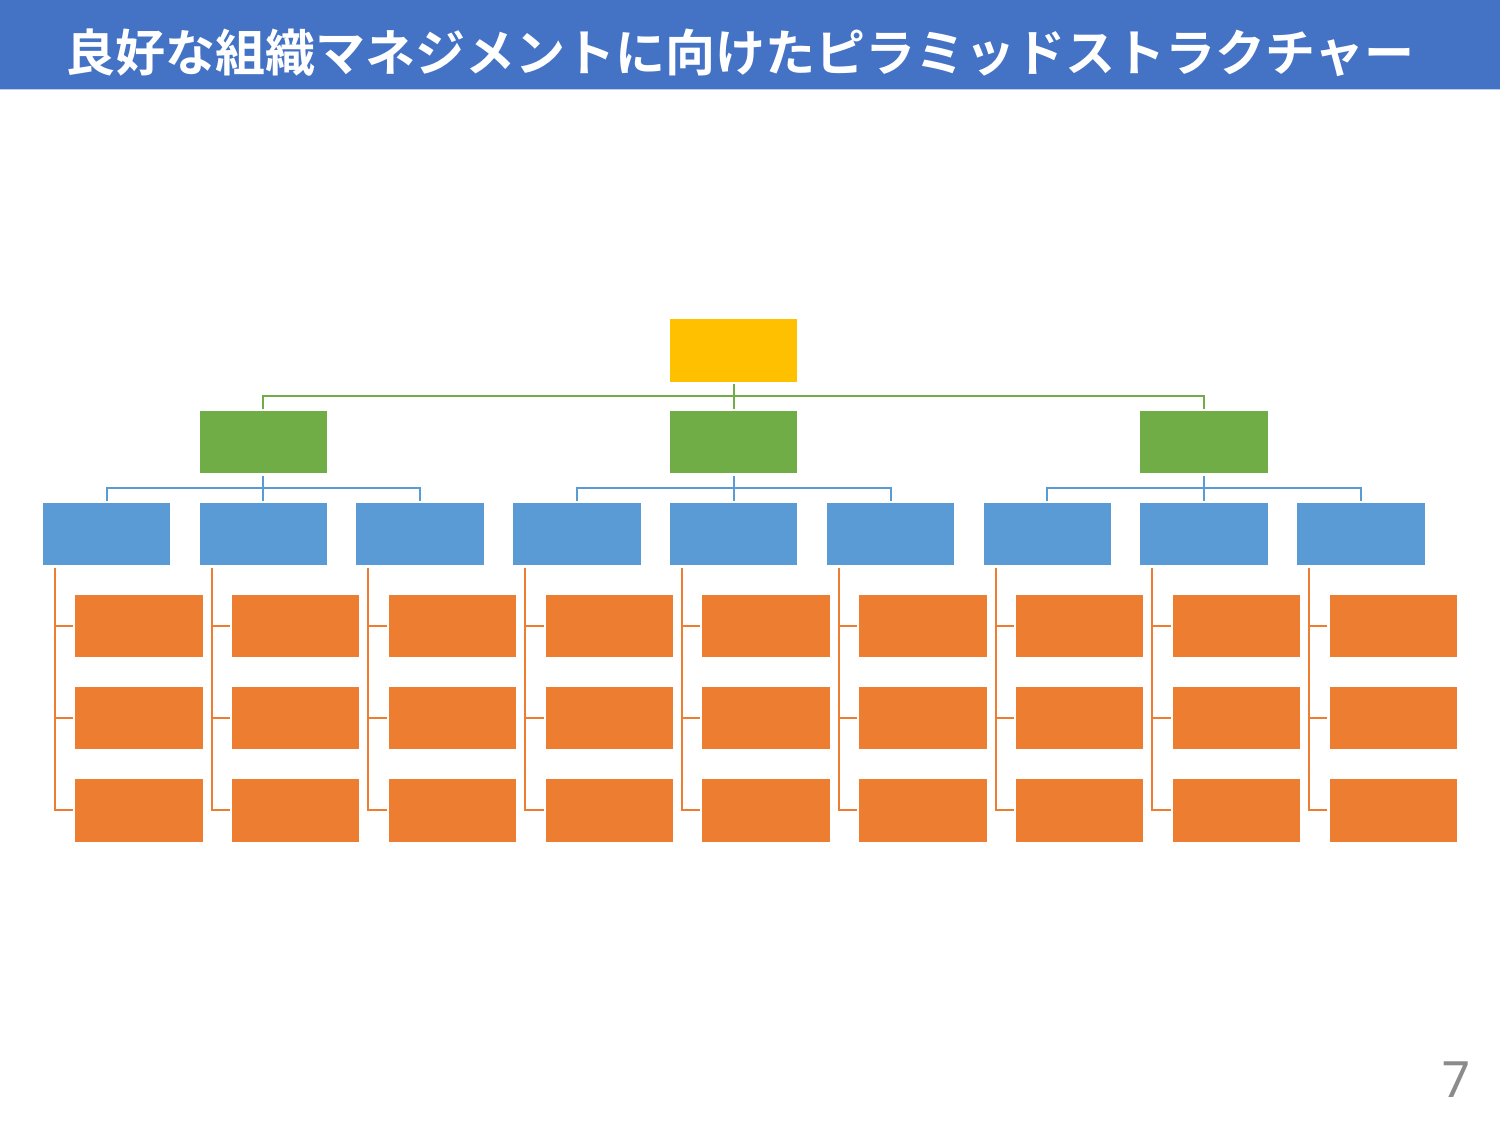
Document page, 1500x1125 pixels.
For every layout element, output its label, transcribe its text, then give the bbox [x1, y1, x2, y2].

slide_number 7 [1147, 1051, 1486, 1112]
title 良好な組織マネジメントに向けたピラミッドストラクチャー [0, 0, 1500, 90]
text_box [41, 125, 1459, 1035]
